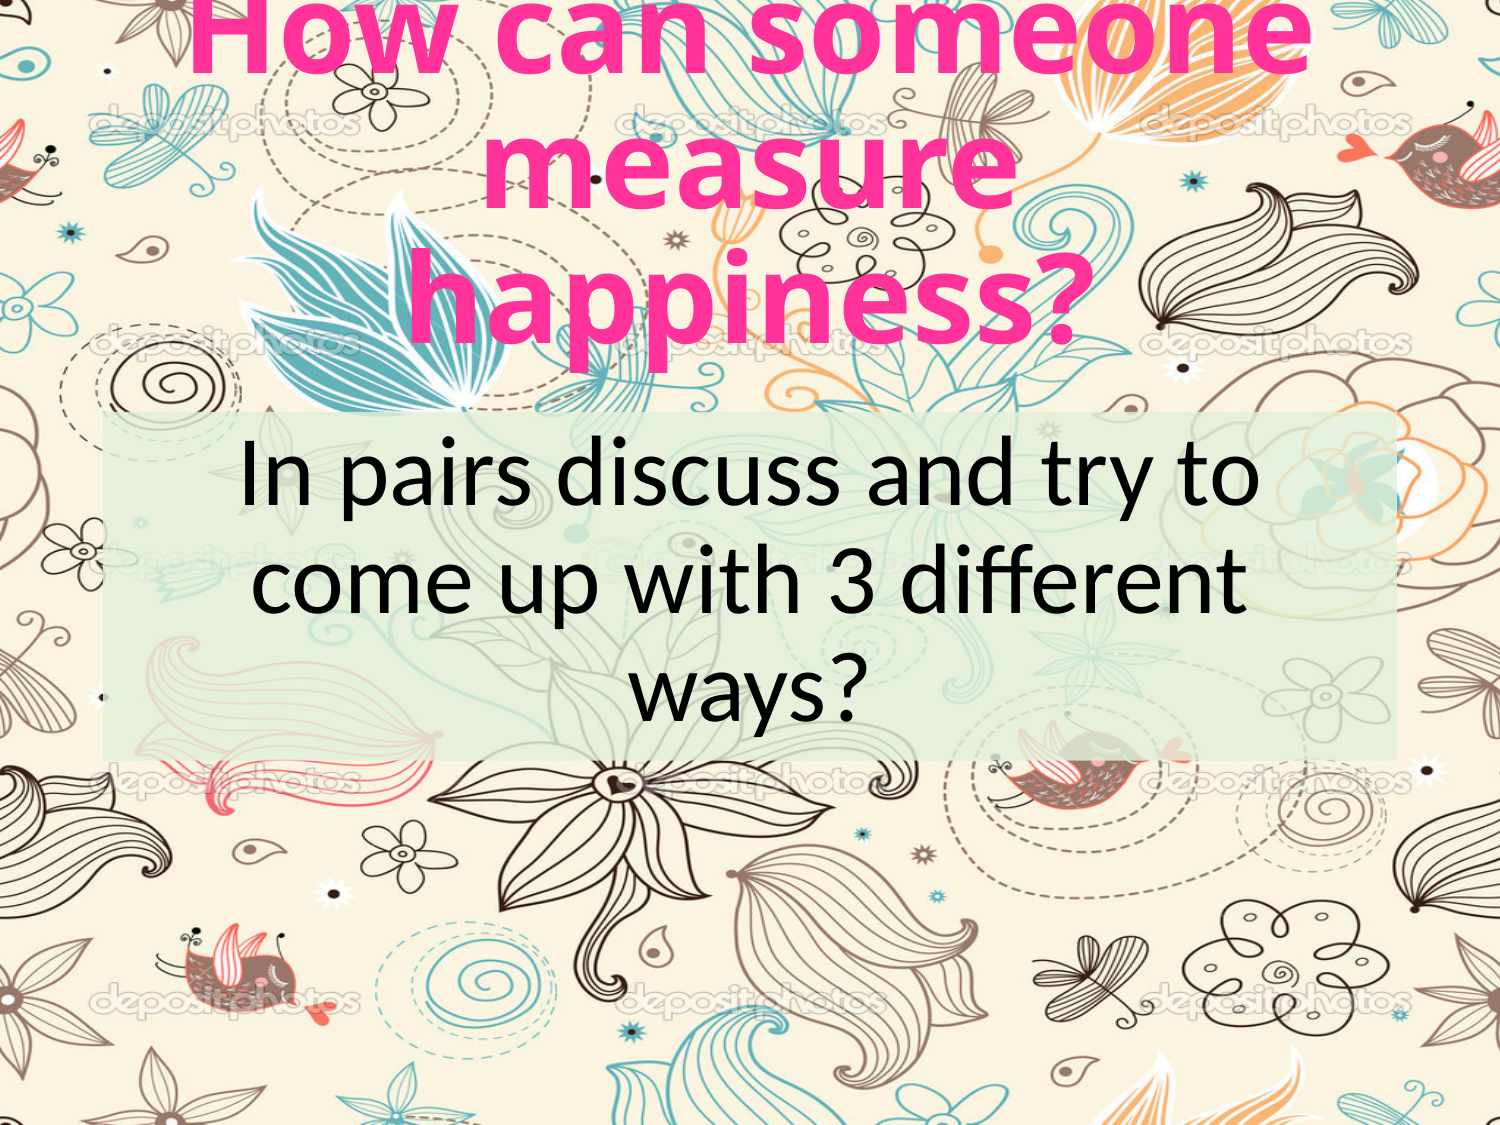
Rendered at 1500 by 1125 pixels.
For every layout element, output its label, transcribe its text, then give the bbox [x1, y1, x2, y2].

picture [0, 0, 1500, 1125]
title How can someone measure happiness? [103, 59, 1397, 278]
list In pairs discuss and try to come up with 3 different ways? [103, 411, 1397, 761]
